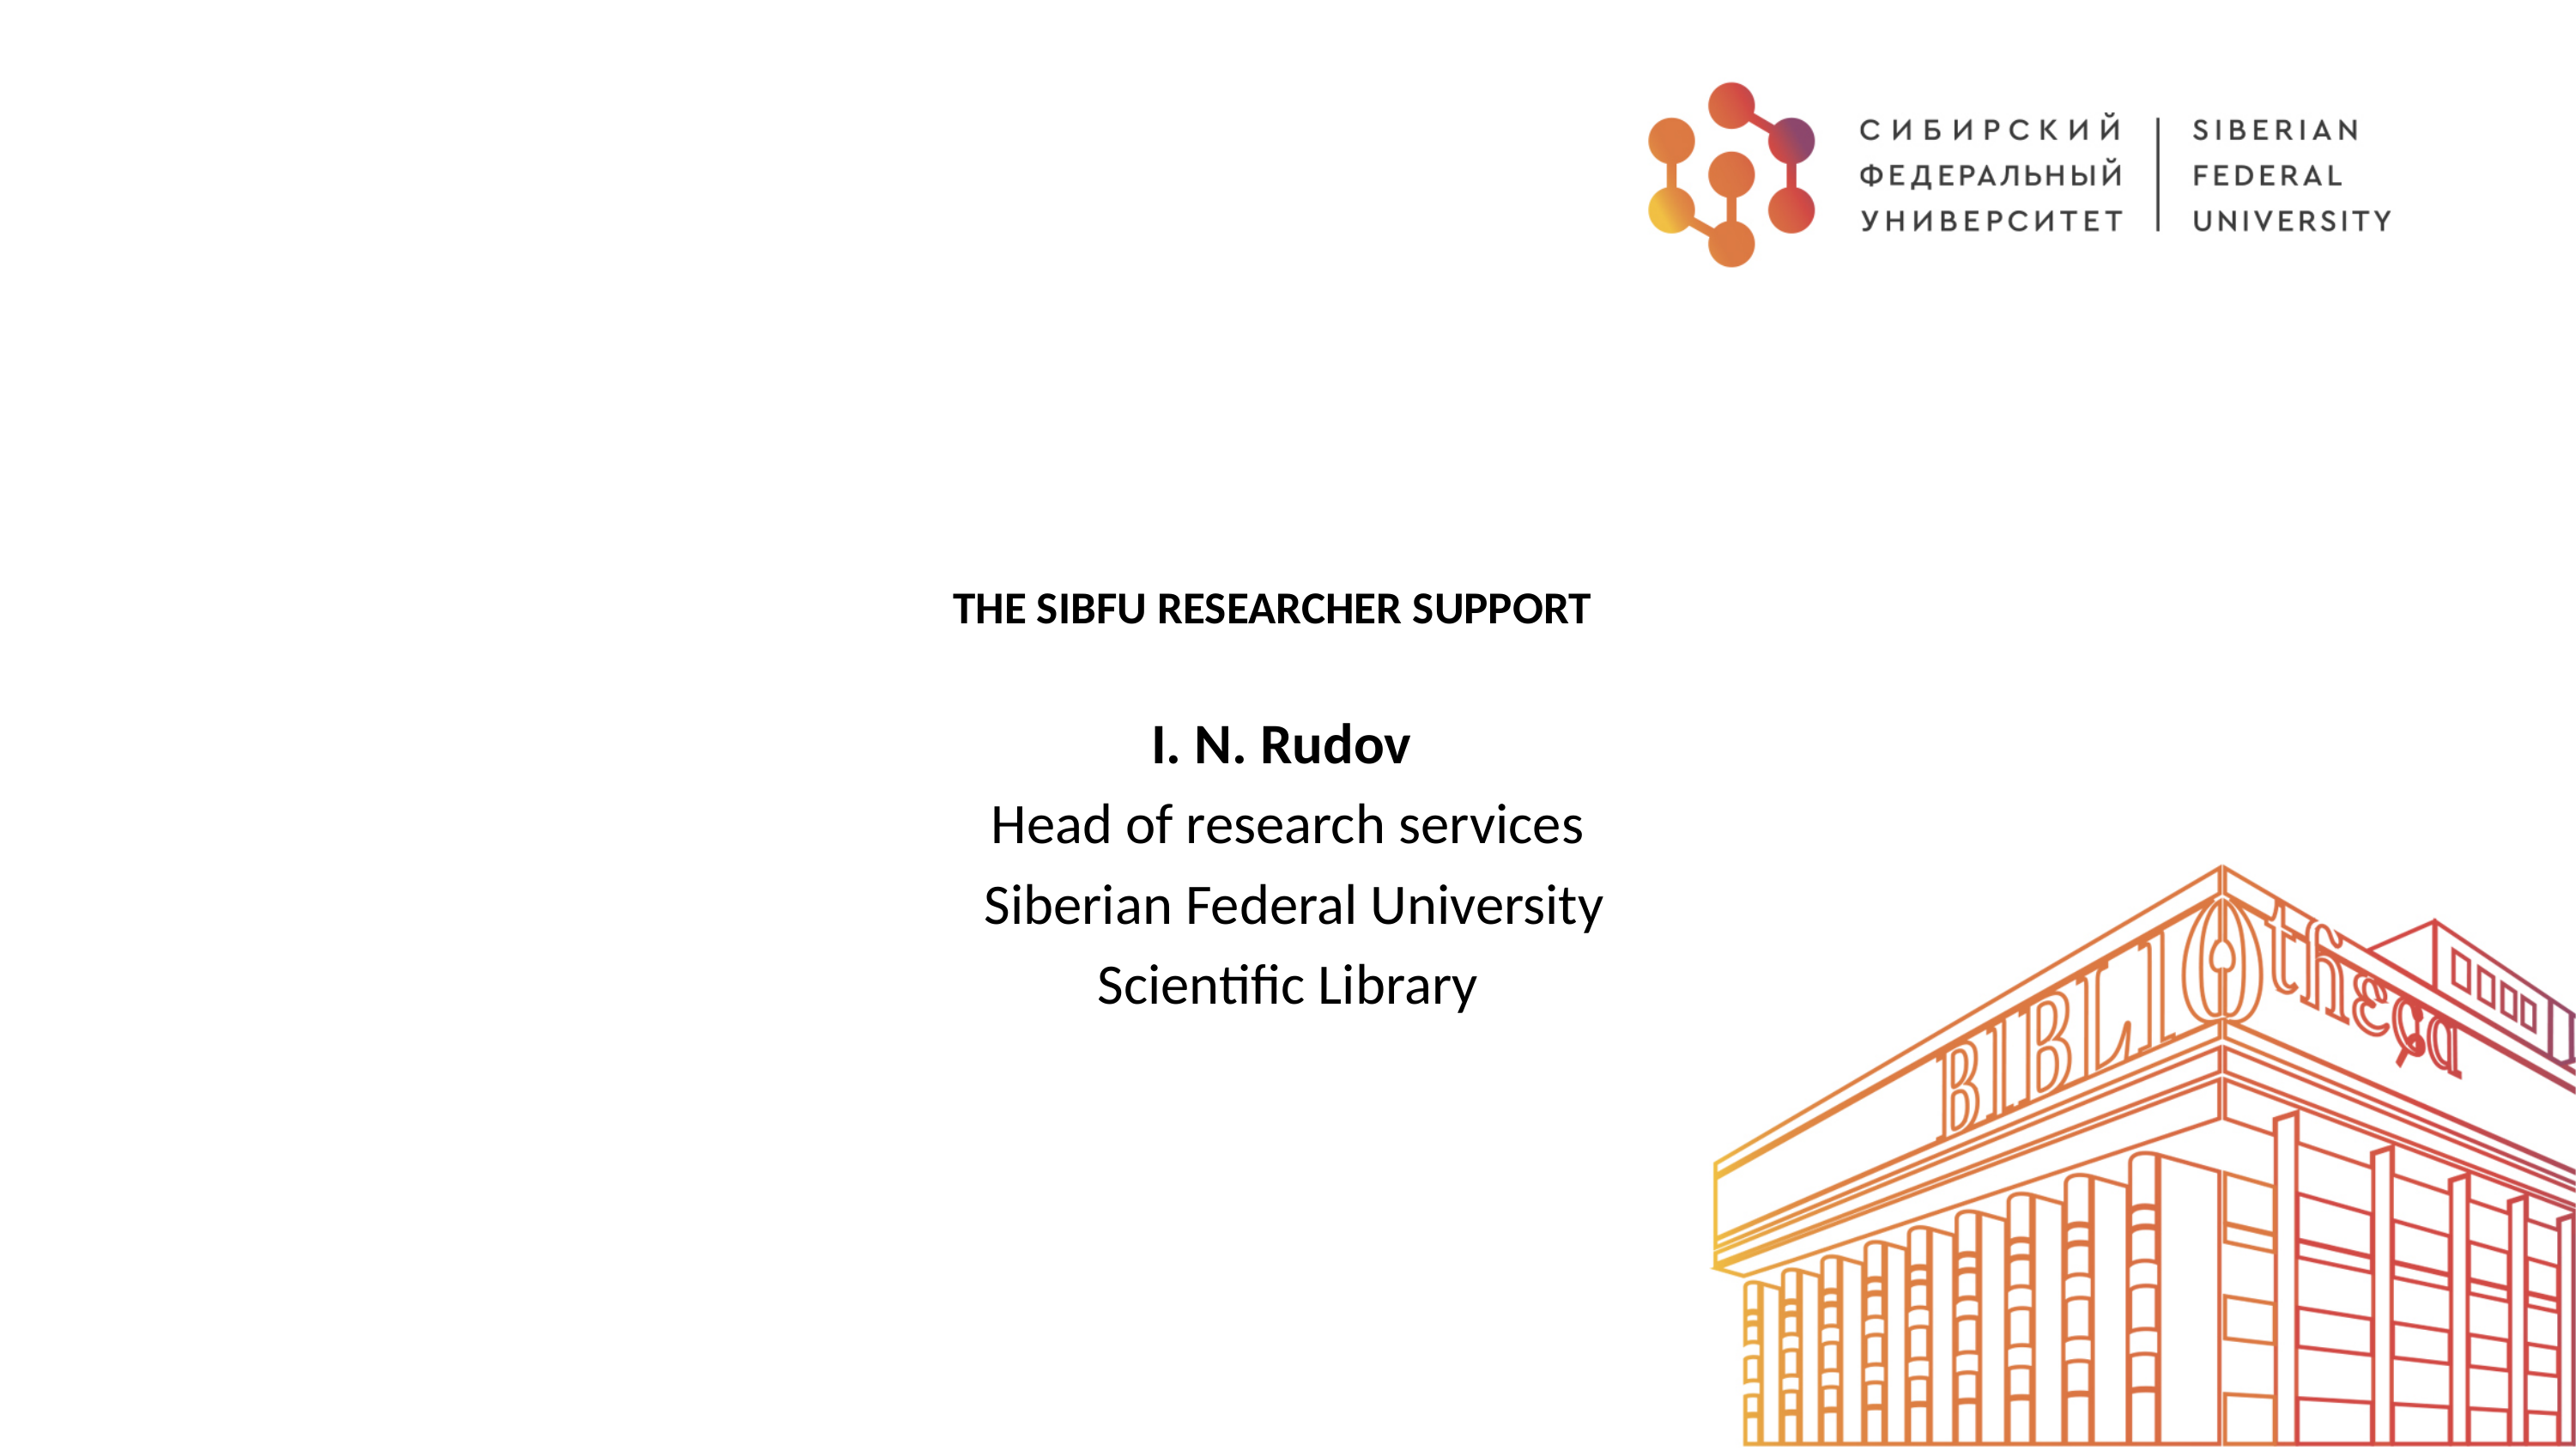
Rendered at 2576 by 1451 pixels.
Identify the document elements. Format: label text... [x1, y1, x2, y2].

title THE SIBFU RESEARCHER SUPPORT [121, 562, 2434, 945]
picture [0, 0, 2576, 1451]
subtitle I. N. Rudov Head of research services Siberian Federal University Scientific Library [537, 695, 2039, 1106]
